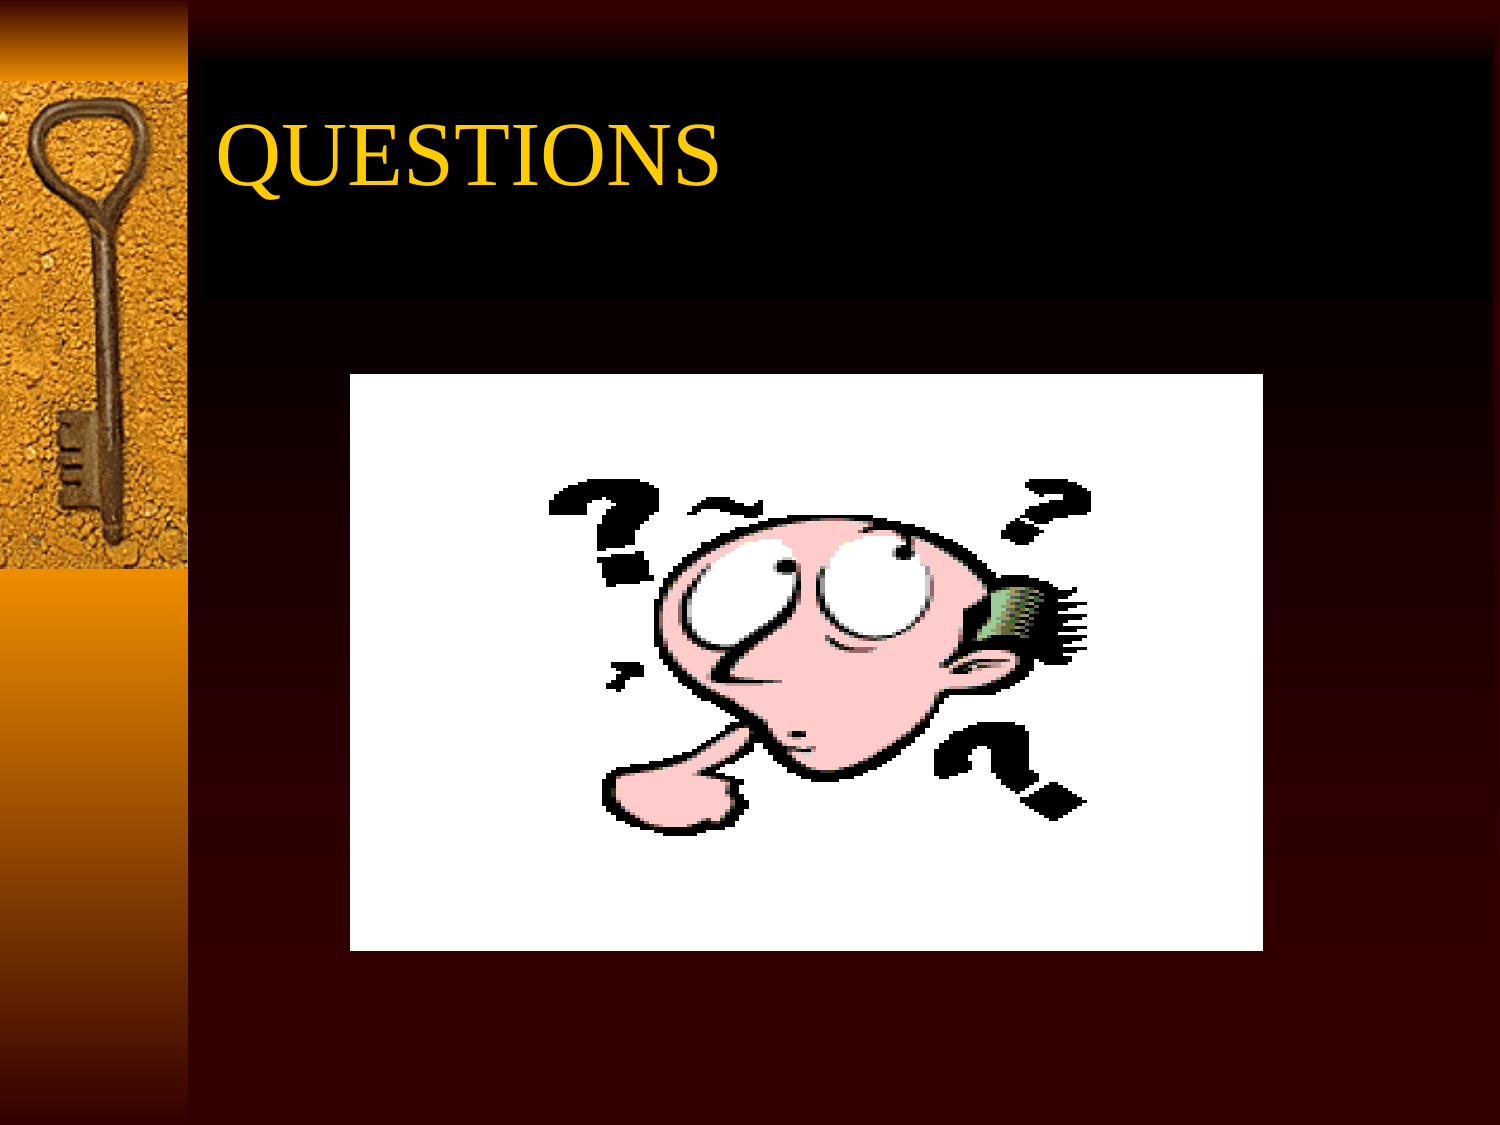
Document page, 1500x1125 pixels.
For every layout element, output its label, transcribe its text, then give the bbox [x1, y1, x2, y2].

title QUESTIONS [200, 50, 1475, 248]
picture [0, 0, 1500, 1125]
